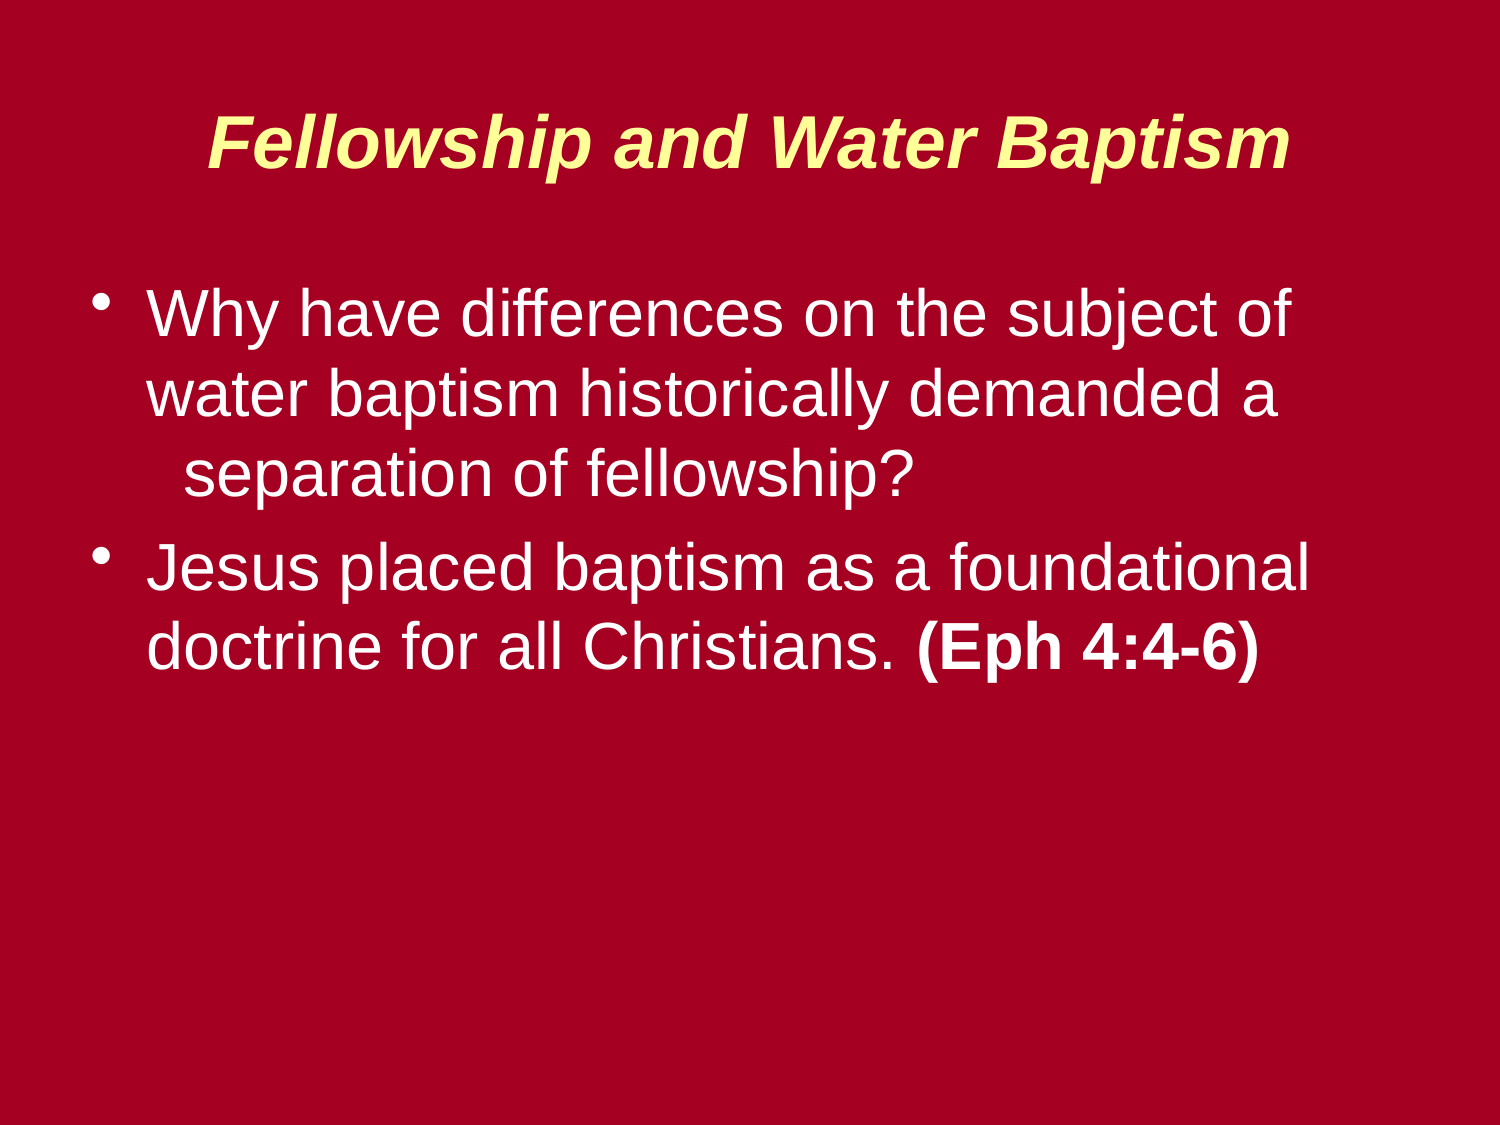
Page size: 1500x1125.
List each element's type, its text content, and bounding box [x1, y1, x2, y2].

title Fellowship and Water Baptism [75, 45, 1425, 233]
list Why have differences on the subject of water baptism historically demanded a separation of fellowship? Jesus placed baptism as a foundational doctrine for all Christians. (Eph 4:4-6) [75, 262, 1425, 1005]
